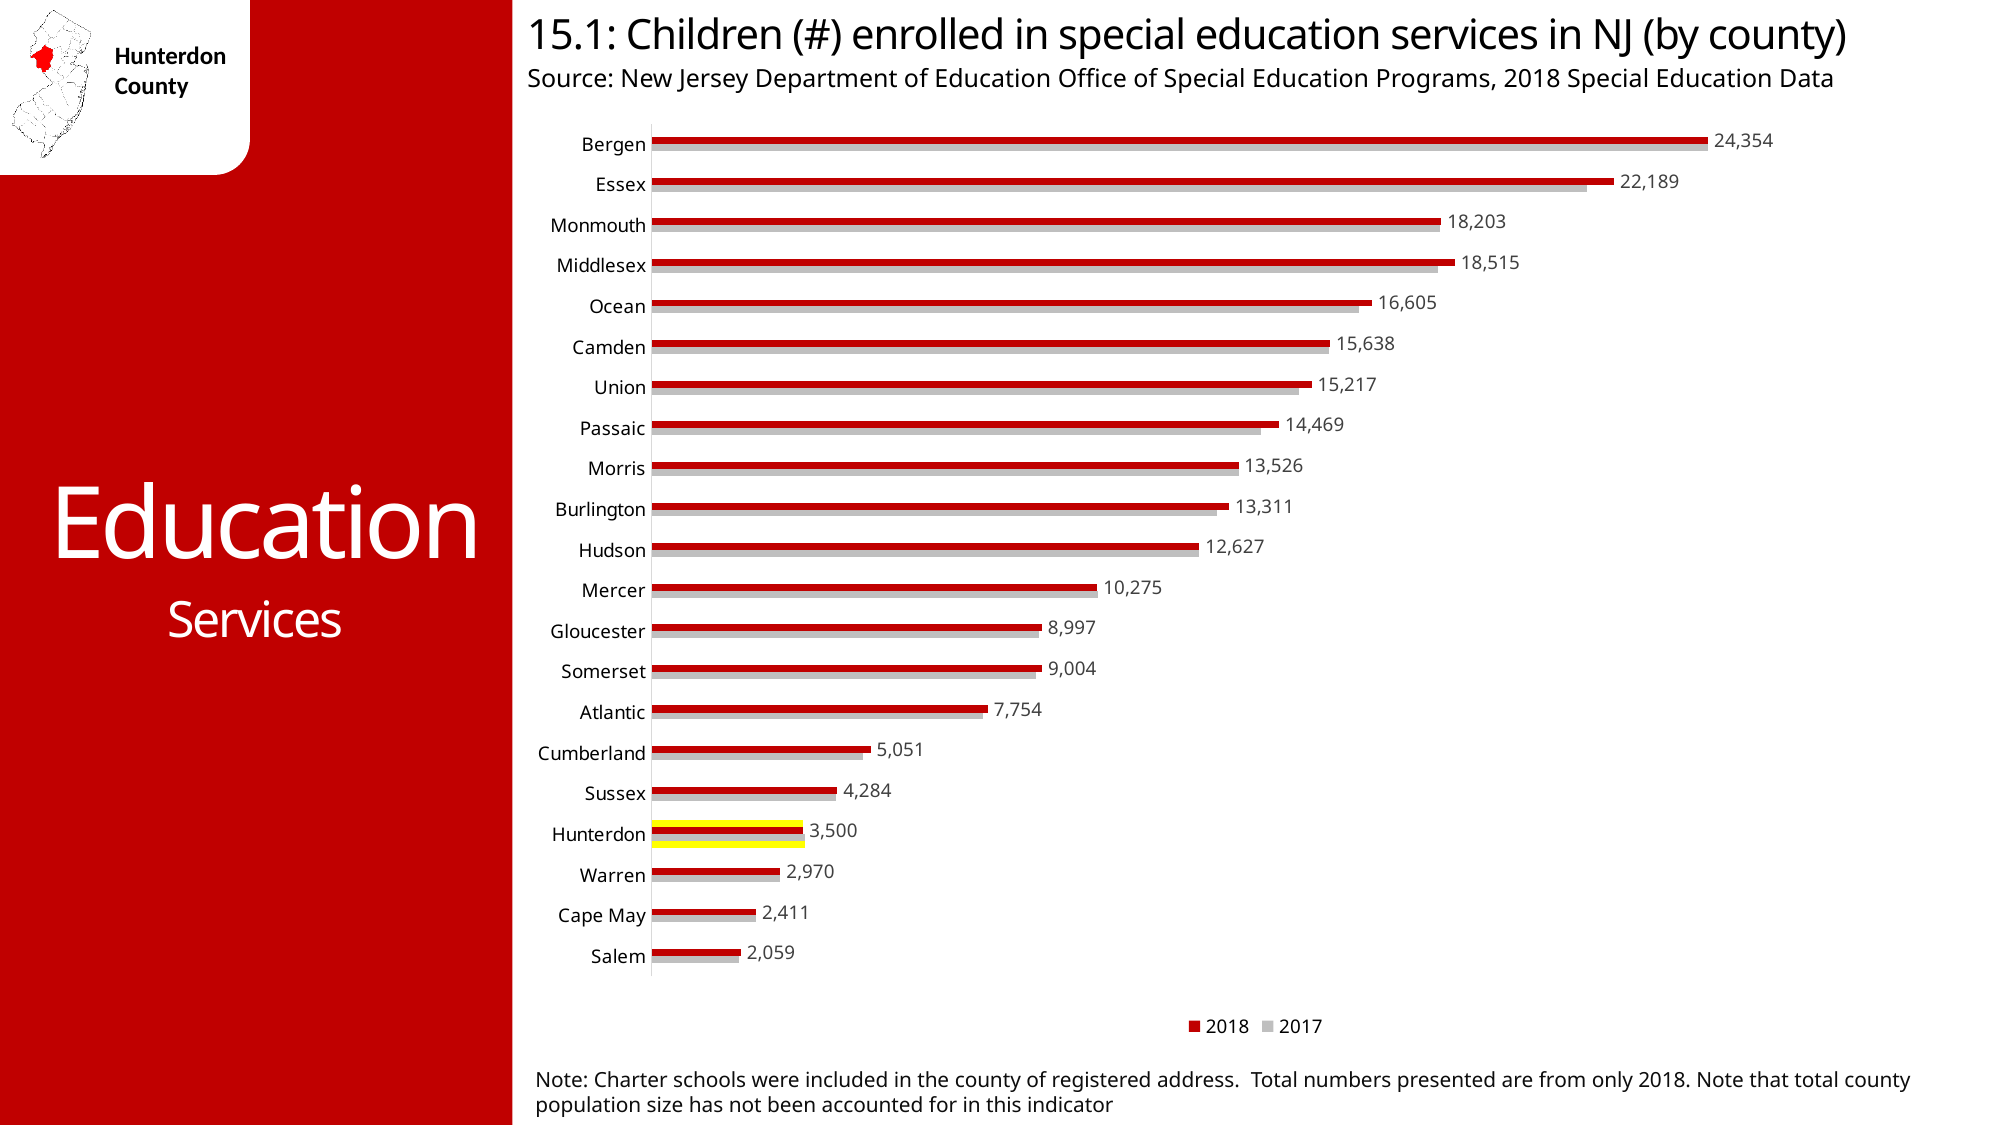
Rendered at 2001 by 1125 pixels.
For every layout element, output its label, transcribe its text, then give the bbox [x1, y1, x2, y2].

chart [529, 100, 1983, 1046]
picture [12, 10, 91, 112]
text_box Education [0, 112, 524, 1013]
text_box 15.1: Children (#) enrolled in special education services in NJ (by county) [512, 0, 1992, 65]
text_box Source: New Jersey Department of Education Office of Special Education Programs, 2018 Special Education Data [512, 55, 1891, 101]
text_box Note: Charter schools were included in the county of registered address. Total numbers presented are from only 2018. Note that total county population size has not been accounted for in this indicator [520, 1059, 2000, 1125]
text_box Services [0, 587, 512, 657]
